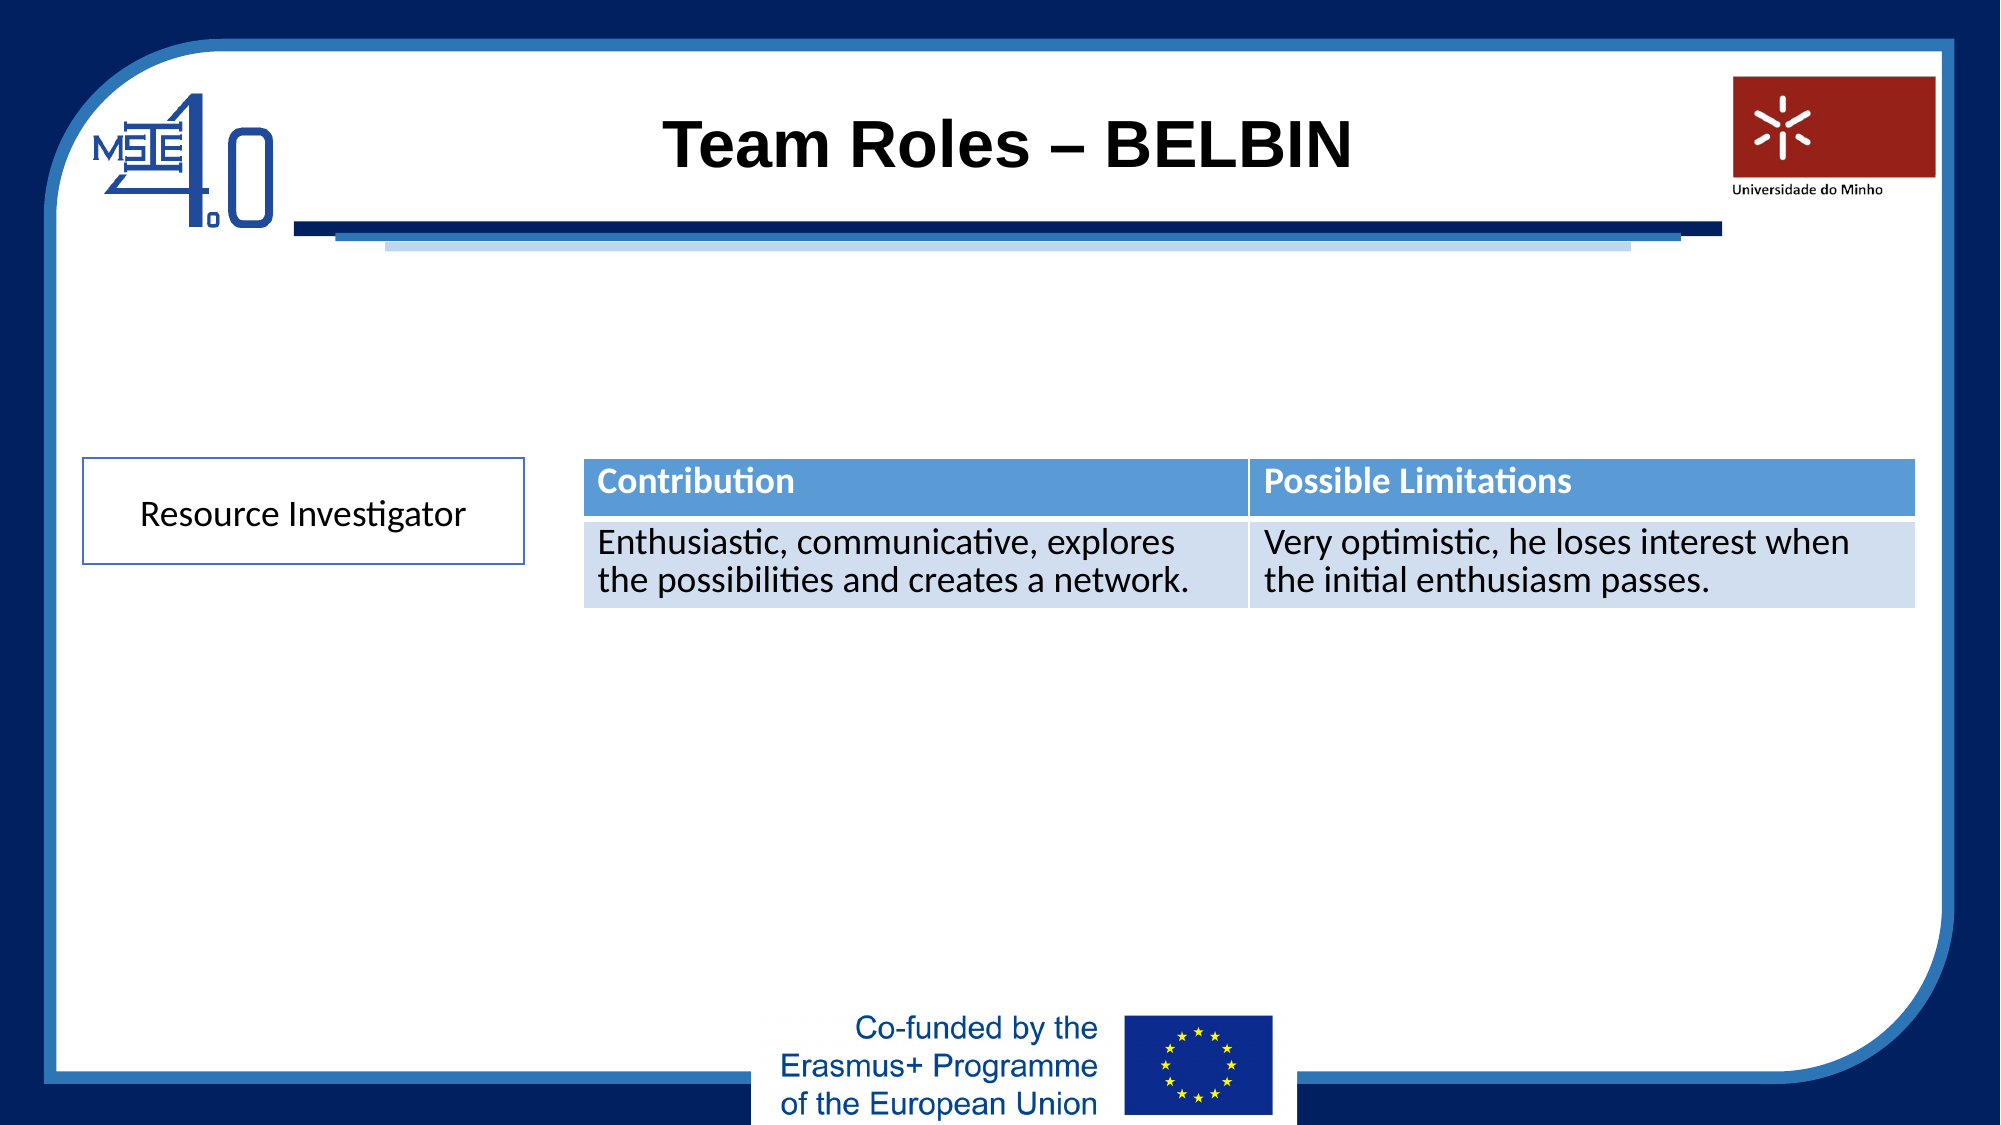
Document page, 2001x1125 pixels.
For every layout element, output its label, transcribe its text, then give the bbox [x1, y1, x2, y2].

title Team Roles – BELBIN [294, 73, 1723, 220]
table_header Possible Limitations [1250, 459, 1915, 516]
picture [751, 1003, 1298, 1125]
picture [1699, 70, 1968, 224]
table_cell Very optimistic, he loses interest when the initial enthusiasm passes. [1250, 522, 1915, 608]
table_cell Enthusiastic, communicative, explores the possibilities and creates a network. [584, 522, 1248, 608]
table_header Contribution [584, 459, 1248, 516]
text_box Resource Investigator [82, 457, 525, 565]
